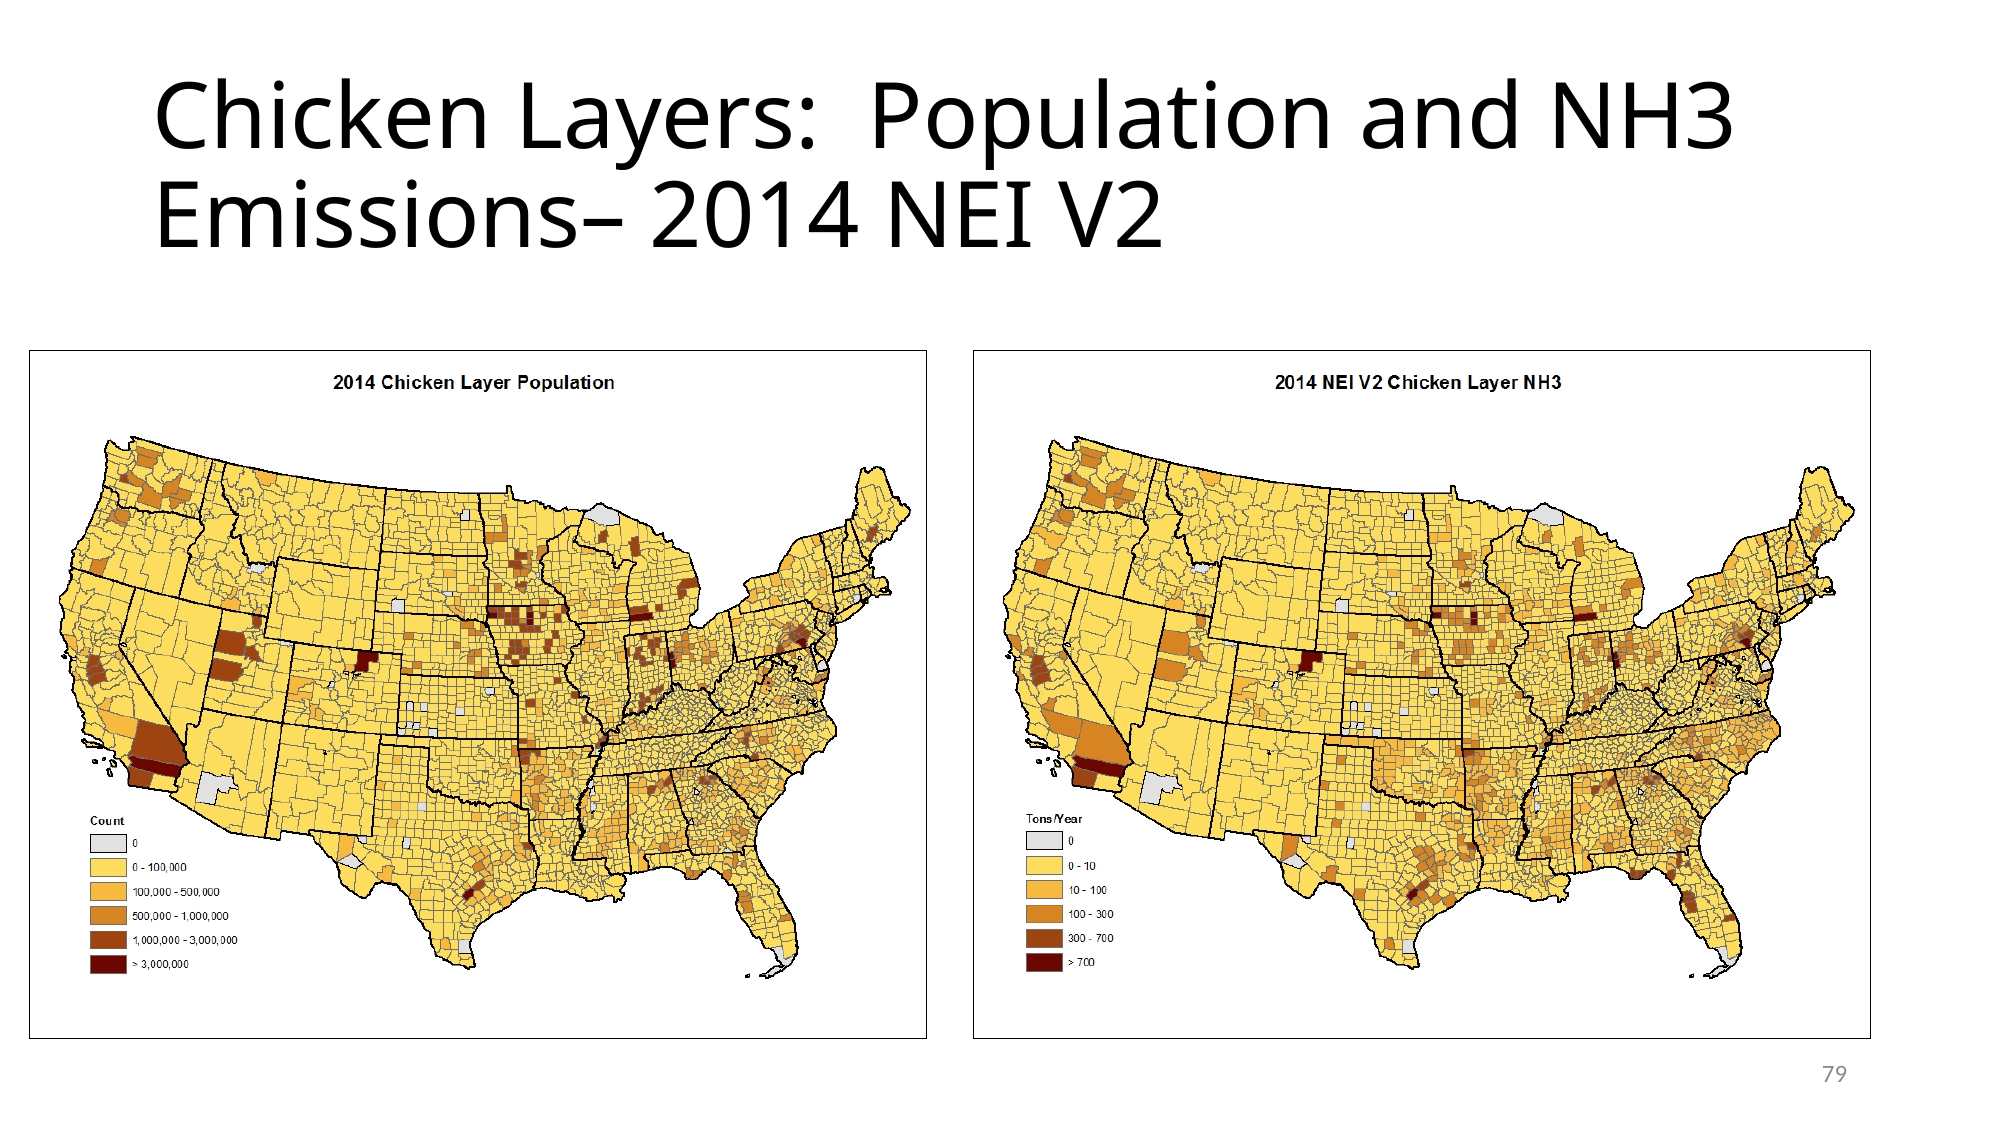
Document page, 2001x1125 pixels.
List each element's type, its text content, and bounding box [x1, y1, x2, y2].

picture [944, 312, 1889, 1043]
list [0, 312, 944, 1043]
title Chicken Layers: Population and NH3 Emissions– 2014 NEI V2 [137, 59, 1863, 278]
slide_number 79 [1412, 1043, 1863, 1103]
